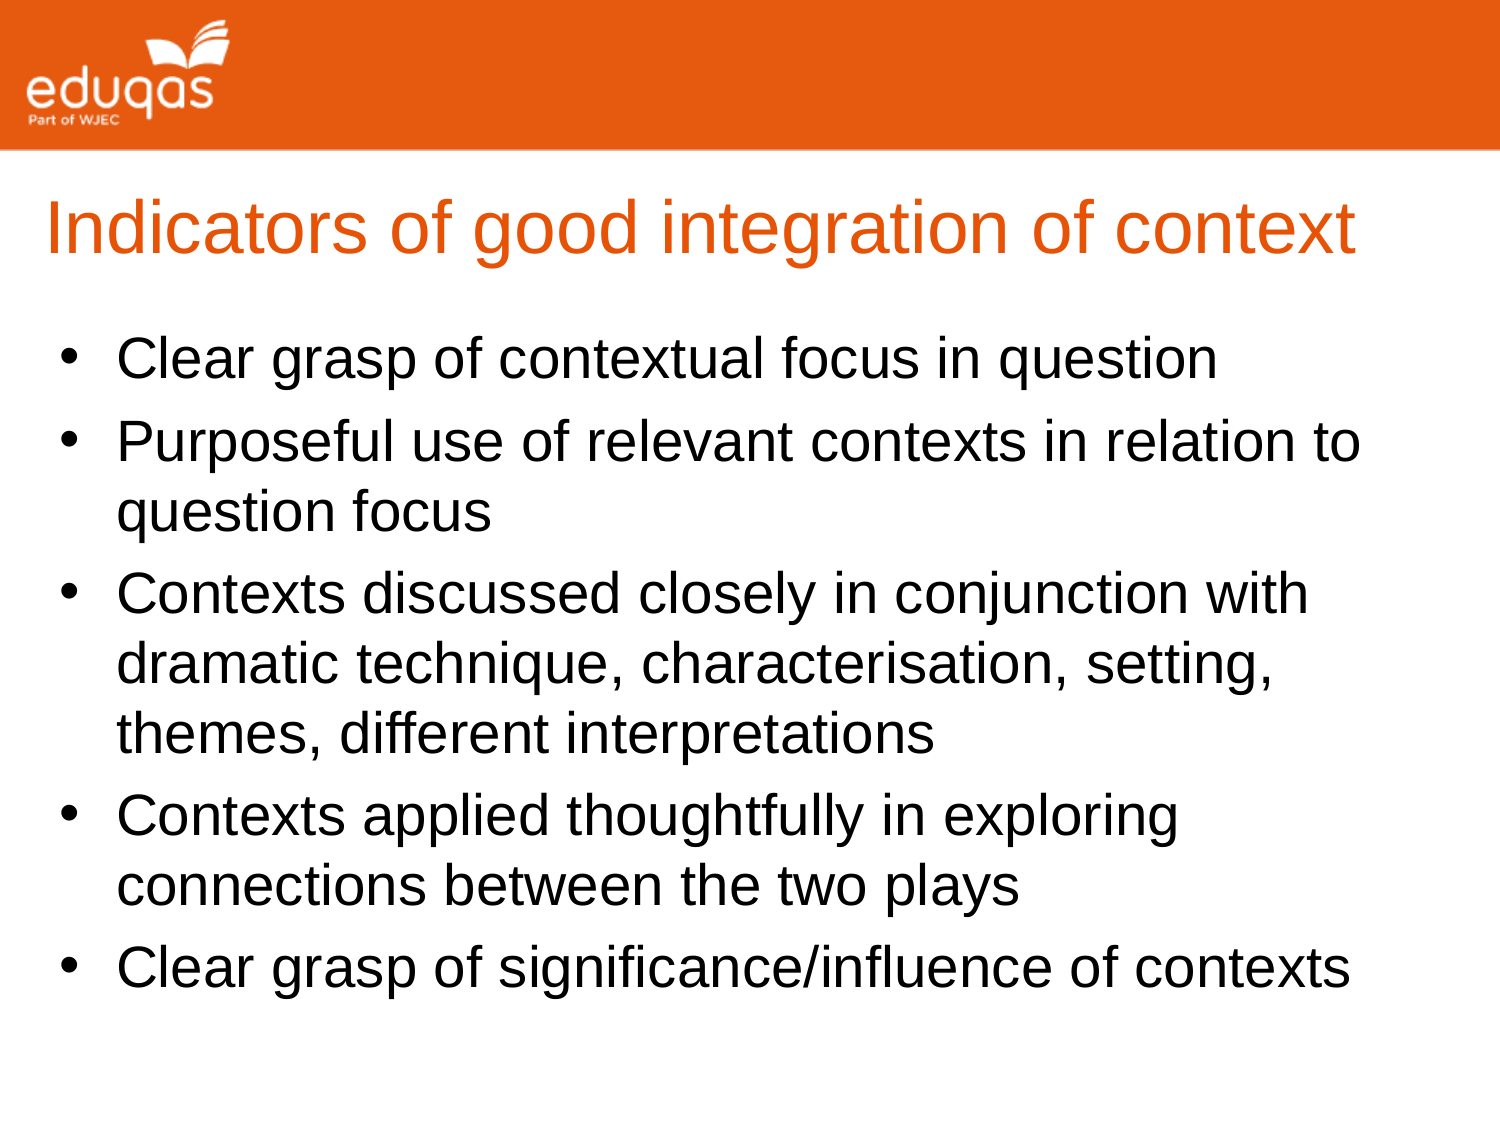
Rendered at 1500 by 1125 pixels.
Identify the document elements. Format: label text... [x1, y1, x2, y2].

text_box Indicators of good integration of context [29, 171, 1442, 314]
list Clear grasp of contextual focus in question Purposeful use of relevant contexts in relation to question focus Contexts discussed closely in conjunction with dramatic technique, characterisation, setting, themes, different interpretations Contexts applied thoughtfully in exploring connections between the two plays Clear grasp of significance/influence of contexts [44, 314, 1408, 1048]
picture [0, 0, 1500, 215]
